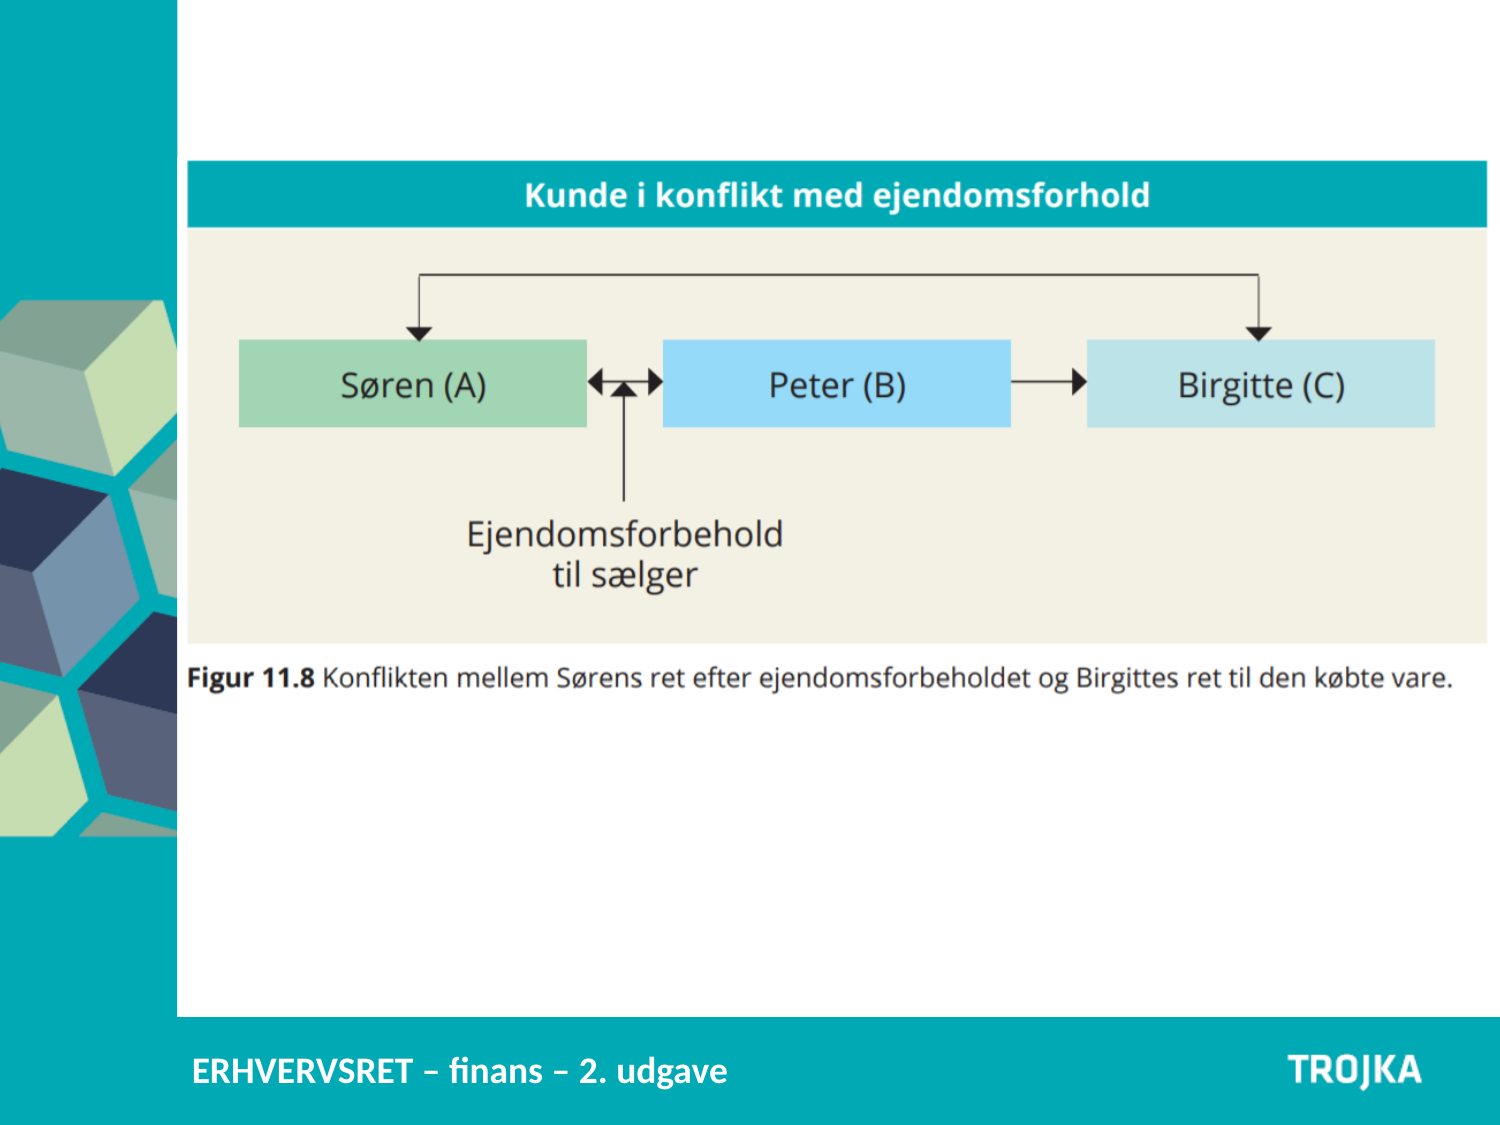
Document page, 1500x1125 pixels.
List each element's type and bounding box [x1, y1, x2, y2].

picture [178, 148, 1497, 721]
